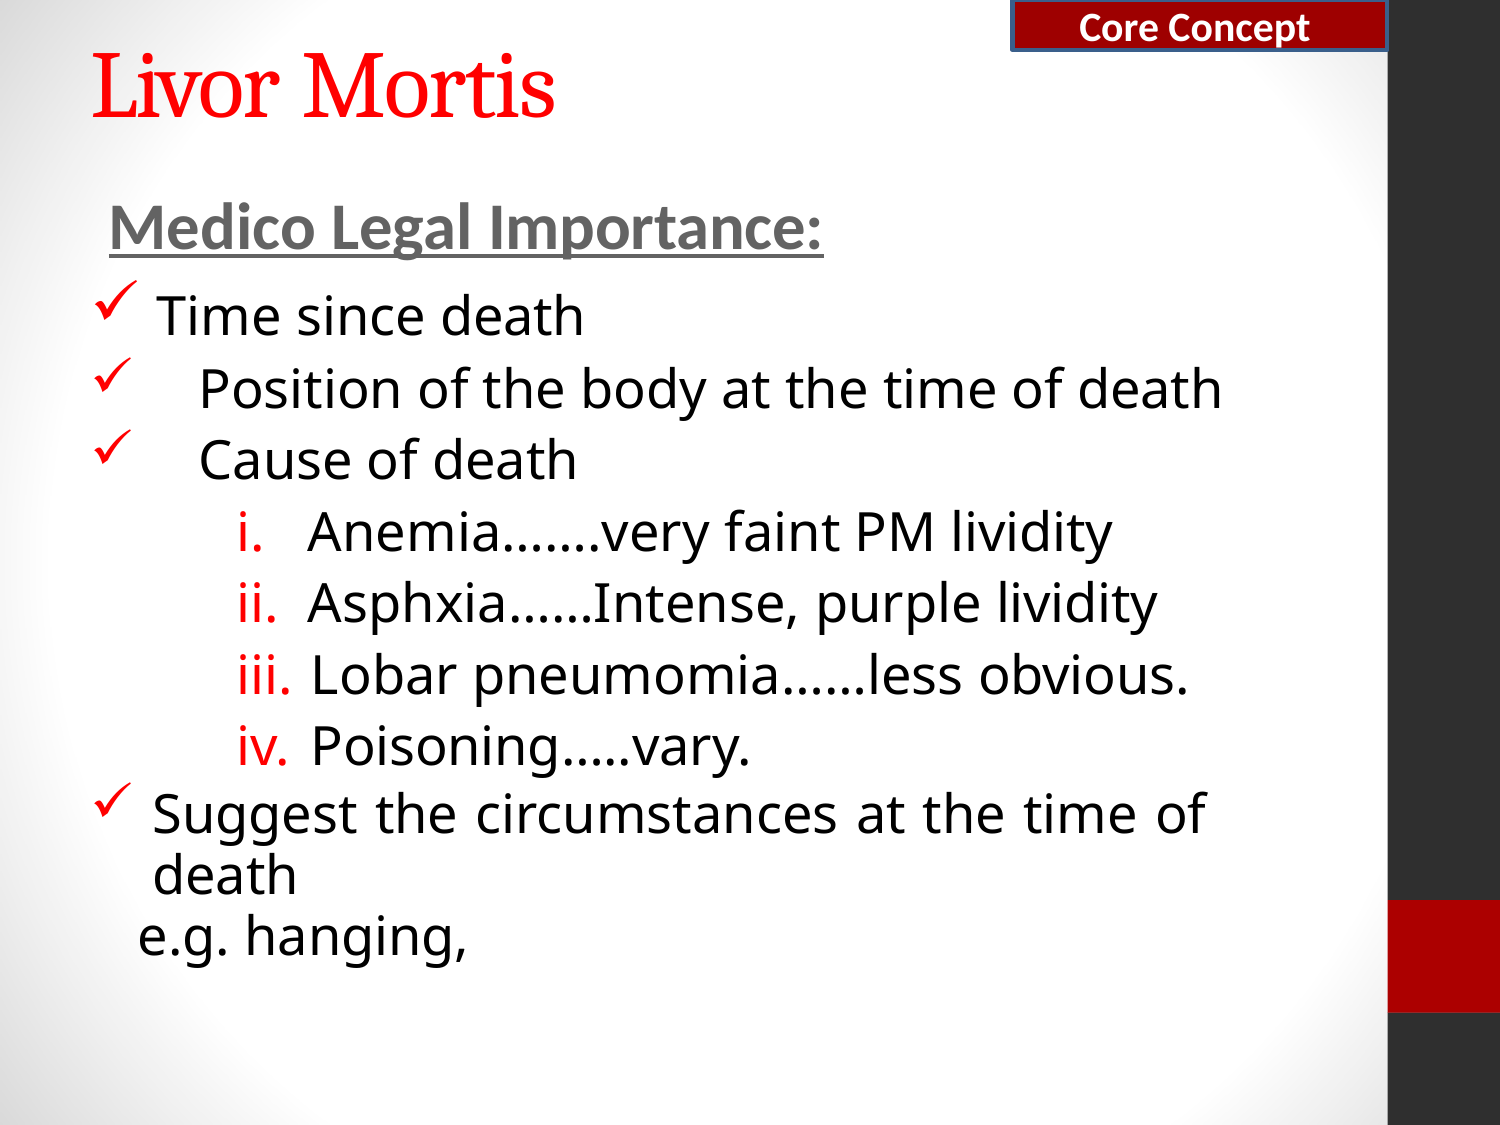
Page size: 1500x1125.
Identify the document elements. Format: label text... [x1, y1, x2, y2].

text_box Core Concept [1010, 0, 1389, 52]
picture [0, 0, 1387, 1125]
text_box Medico Legal Importance: Time since death Position of the body at the time of death Cause of death Anemia…….very faint PM lividity Asphxia……Intense, purple lividity Lobar pneumomia……less obvious. Poisoning…..vary. Suggest the circumstances at the time of death e.g. hanging, [87, 170, 1313, 967]
title Livor Mortis [87, 19, 572, 170]
